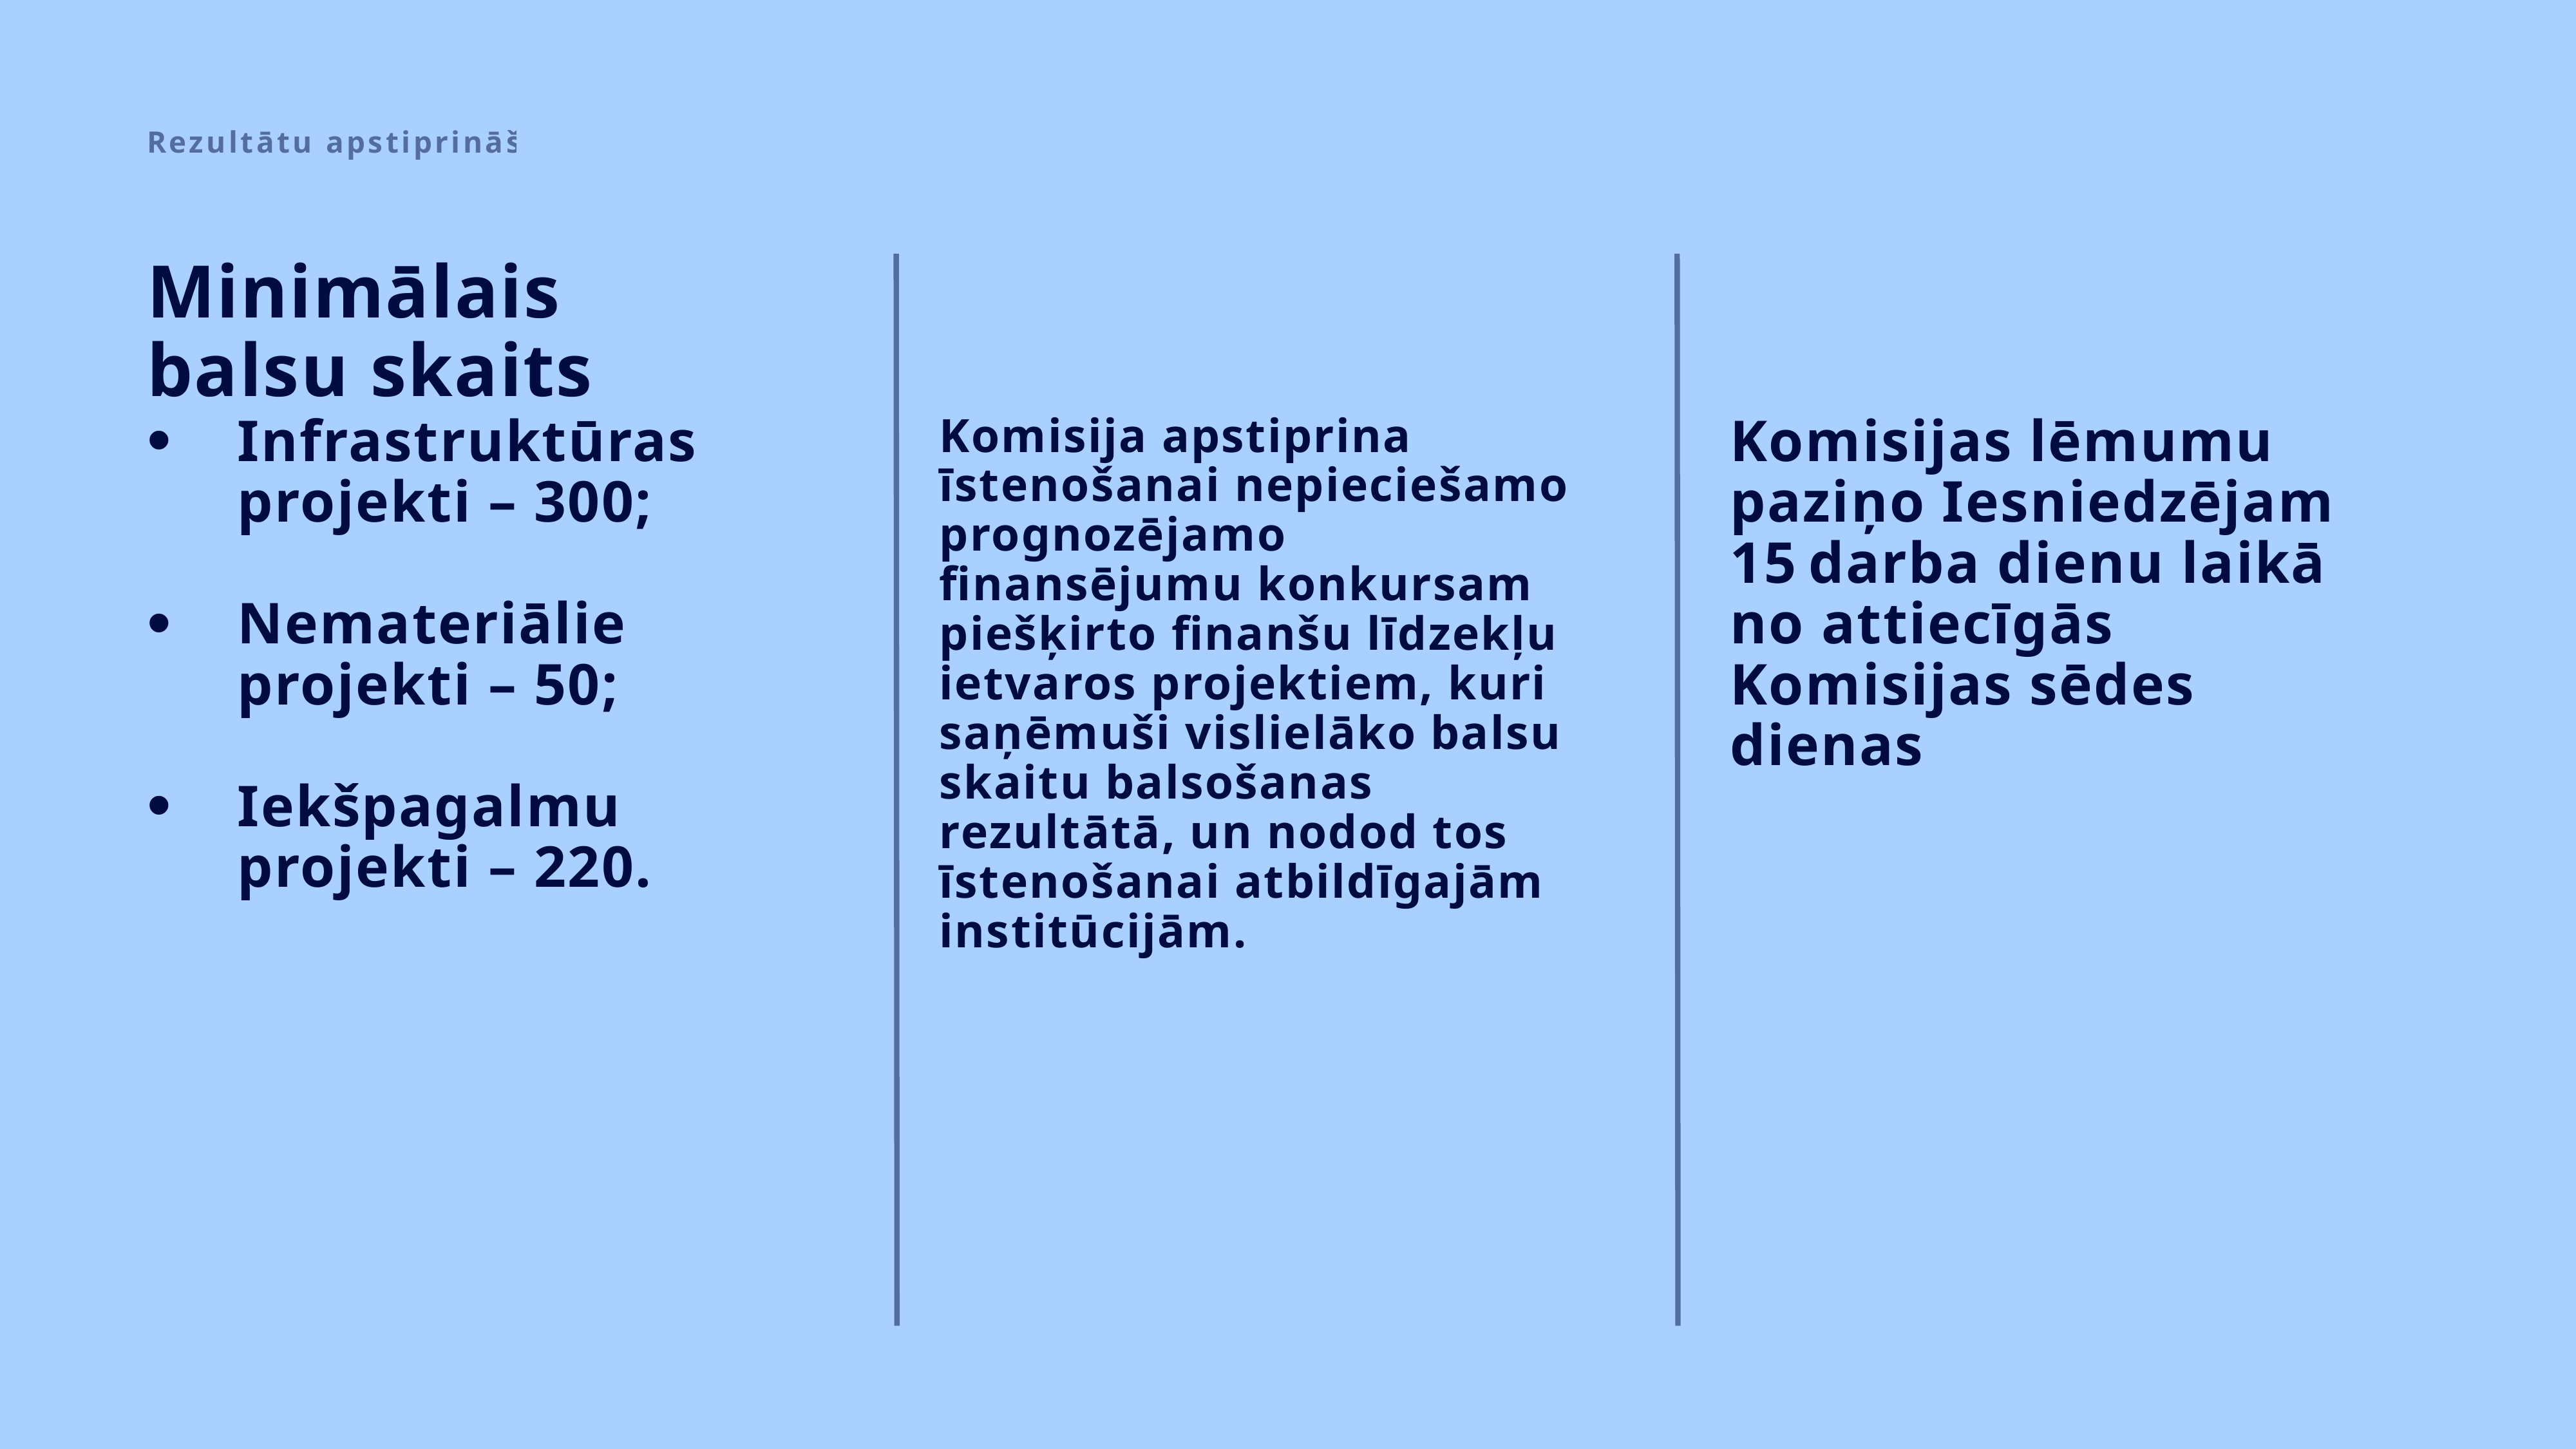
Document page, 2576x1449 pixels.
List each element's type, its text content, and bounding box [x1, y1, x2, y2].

list Rezultātu apstiprināšana [146, 123, 1293, 192]
list Komisija apstiprina īstenošanai nepieciešamo prognozējamo finansējumu konkursam piešķirto finanšu līdzekļu ietvaros projektiem, kuri saņēmuši vislielāko balsu skaitu balsošanas rezultātā, un nodod tos īstenošanai atbildīgajām institūcijām. [939, 412, 1577, 1010]
list Minimālais balsu skaits [146, 255, 785, 413]
list Infrastruktūras projekti – 300; Nemateriālie projekti – 50; Iekšpagalmu projekti – 220. [146, 413, 785, 854]
list Komisijas lēmumu paziņo Iesniedzējam 15 darba dienu laikā no attiecīgās Komisijas sēdes dienas [1730, 412, 2368, 854]
